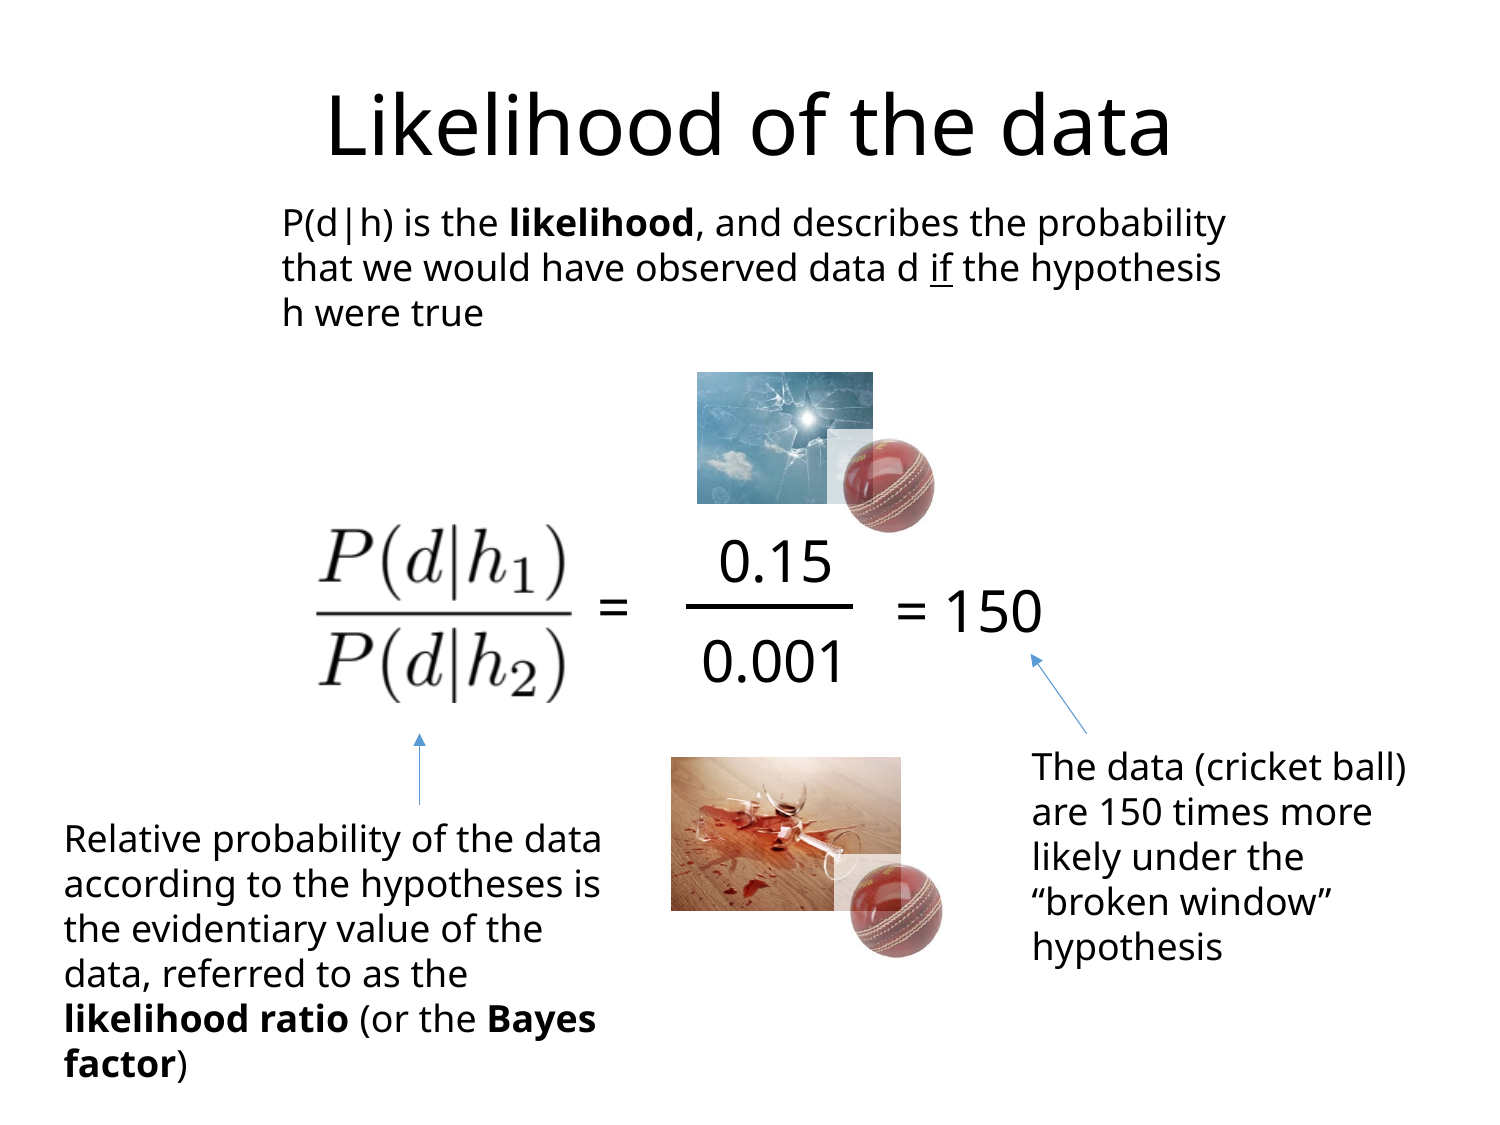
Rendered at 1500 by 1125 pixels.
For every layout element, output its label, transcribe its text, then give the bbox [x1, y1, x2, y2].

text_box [1030, 653, 1087, 734]
text_box = 150 [834, 566, 1106, 652]
text_box P(d|h) is the likelihood, and describes the probability that we would have observed data d if the hypothesis h were true [266, 191, 1246, 342]
text_box = [573, 562, 834, 648]
title Likelihood of the data [103, 59, 1397, 198]
text_box 0.001 [640, 616, 912, 702]
picture [696, 372, 950, 542]
picture [315, 523, 573, 703]
text_box 0.15 [640, 516, 912, 602]
text_box Relative probability of the data according to the hypotheses is the evidentiary value of the data, referred to as the likelihood ratio (or the Bayes factor) [48, 807, 646, 1093]
picture [671, 757, 958, 967]
text_box The data (cricket ball) are 150 times more likely under the “broken window” hypothesis [1016, 735, 1422, 976]
